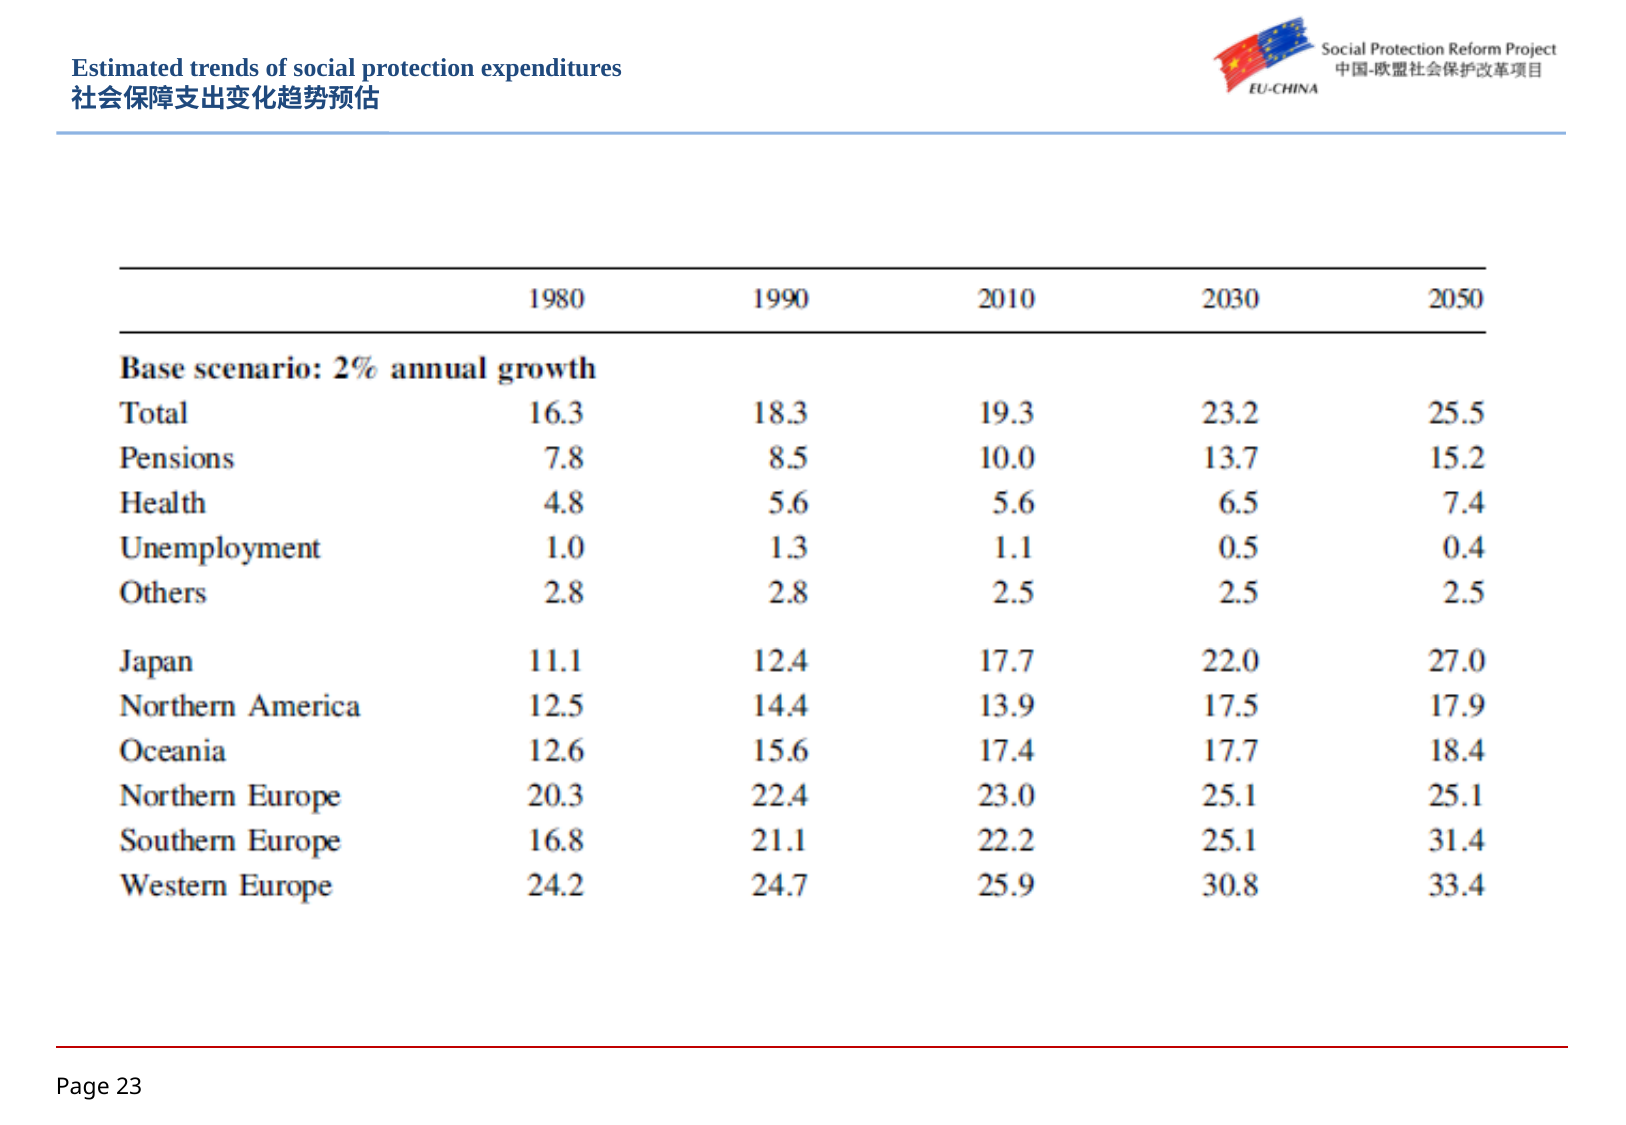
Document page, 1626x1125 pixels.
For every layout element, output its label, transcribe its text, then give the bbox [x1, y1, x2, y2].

title Estimated trends of social protection expenditures 社会保障支出变化趋势预估 [56, 42, 1293, 128]
picture [56, 255, 1573, 926]
picture [1206, 10, 1567, 99]
